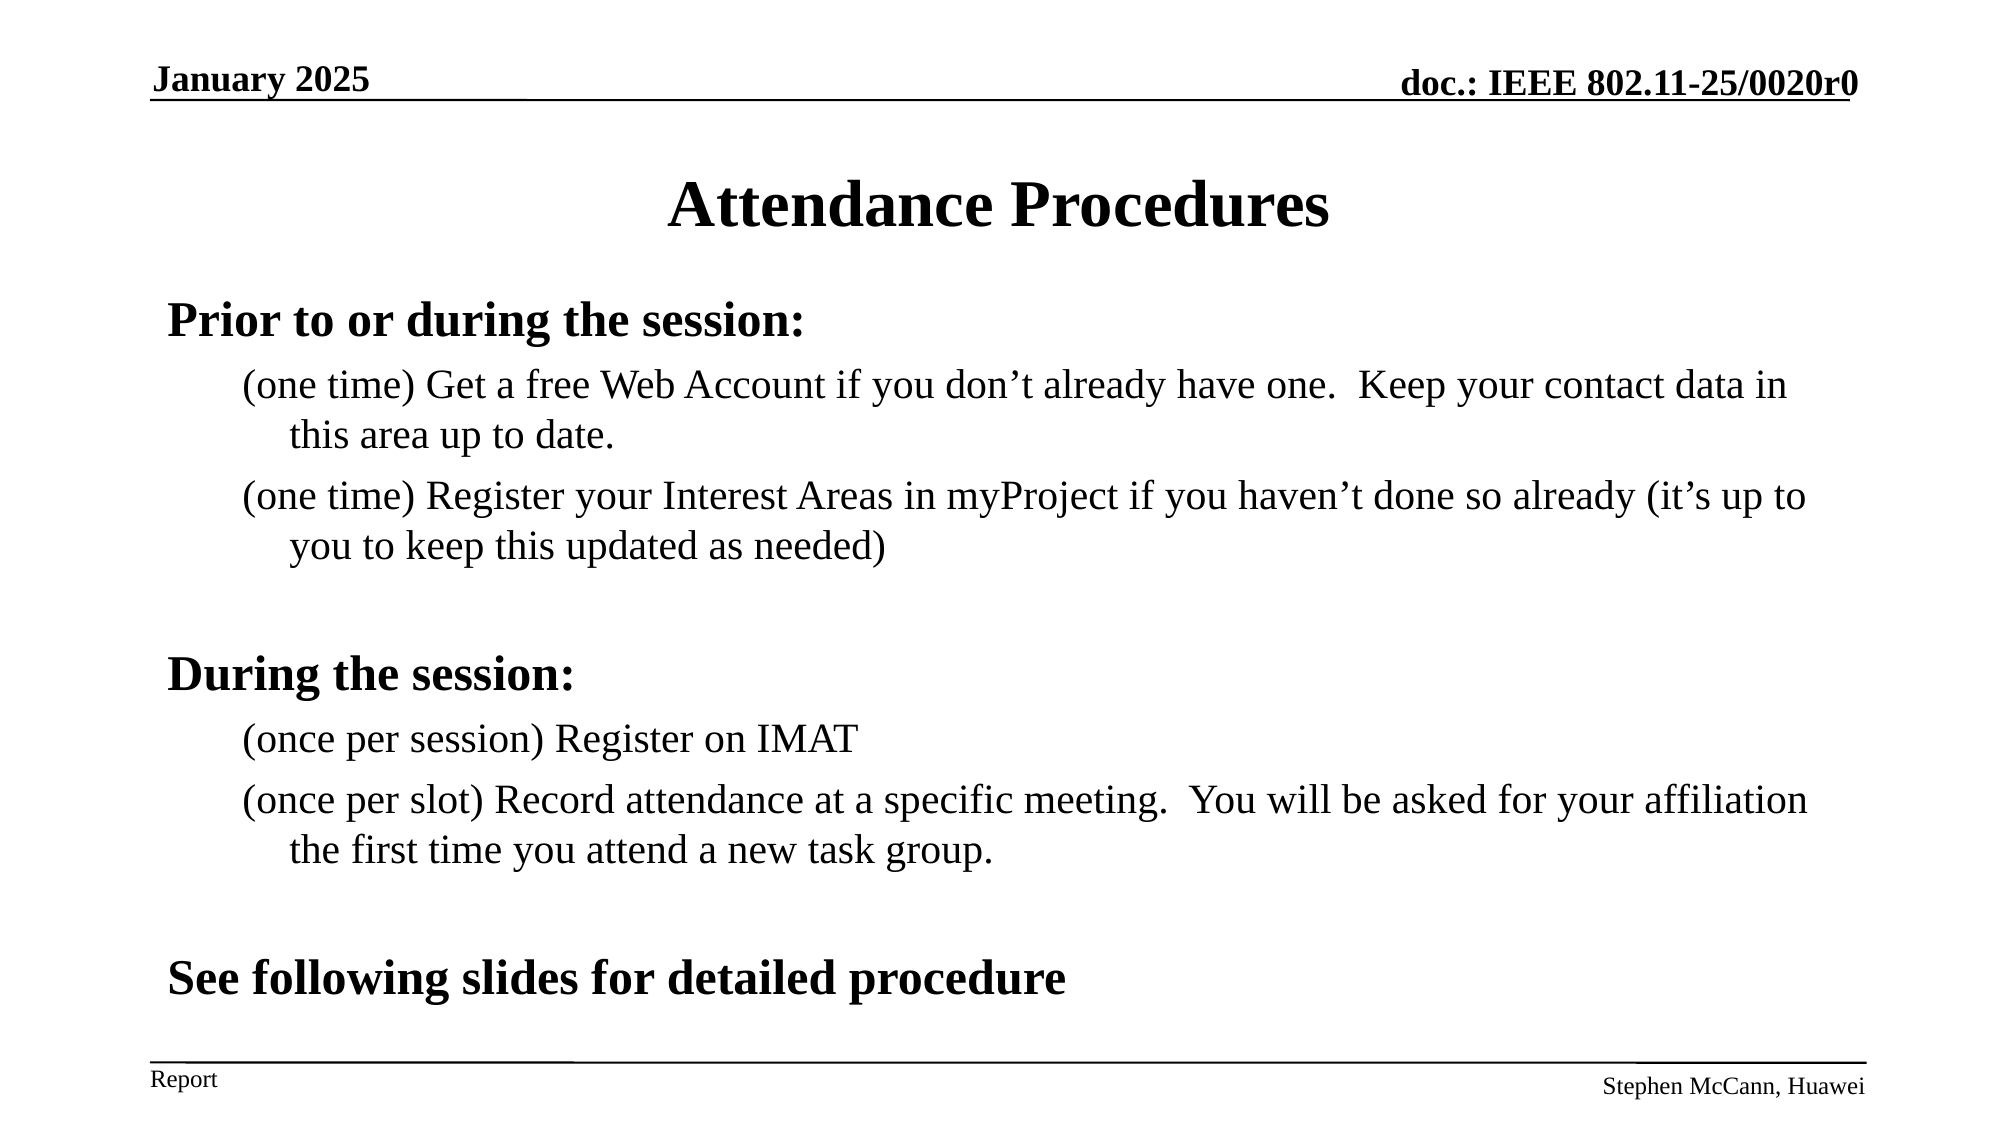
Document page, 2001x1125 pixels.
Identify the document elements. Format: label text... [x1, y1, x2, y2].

text_box Stephen McCann, Huawei [1295, 1062, 1881, 1103]
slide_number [152, 54, 563, 100]
title Attendance Procedures [149, 112, 1850, 288]
list Prior to or during the session: (one time) Get a free Web Account if you don’t already have one. Keep your contact data in this area up to date. (one time) Register your Interest Areas in myProject if you haven’t done so already (it’s up to you to keep this updated as needed) During the session: (once per session) Register on IMAT (once per slot) Record attendance at a specific meeting. You will be asked for your affiliation the first time you attend a new task group. See following slides for detailed procedure [152, 279, 1853, 1015]
